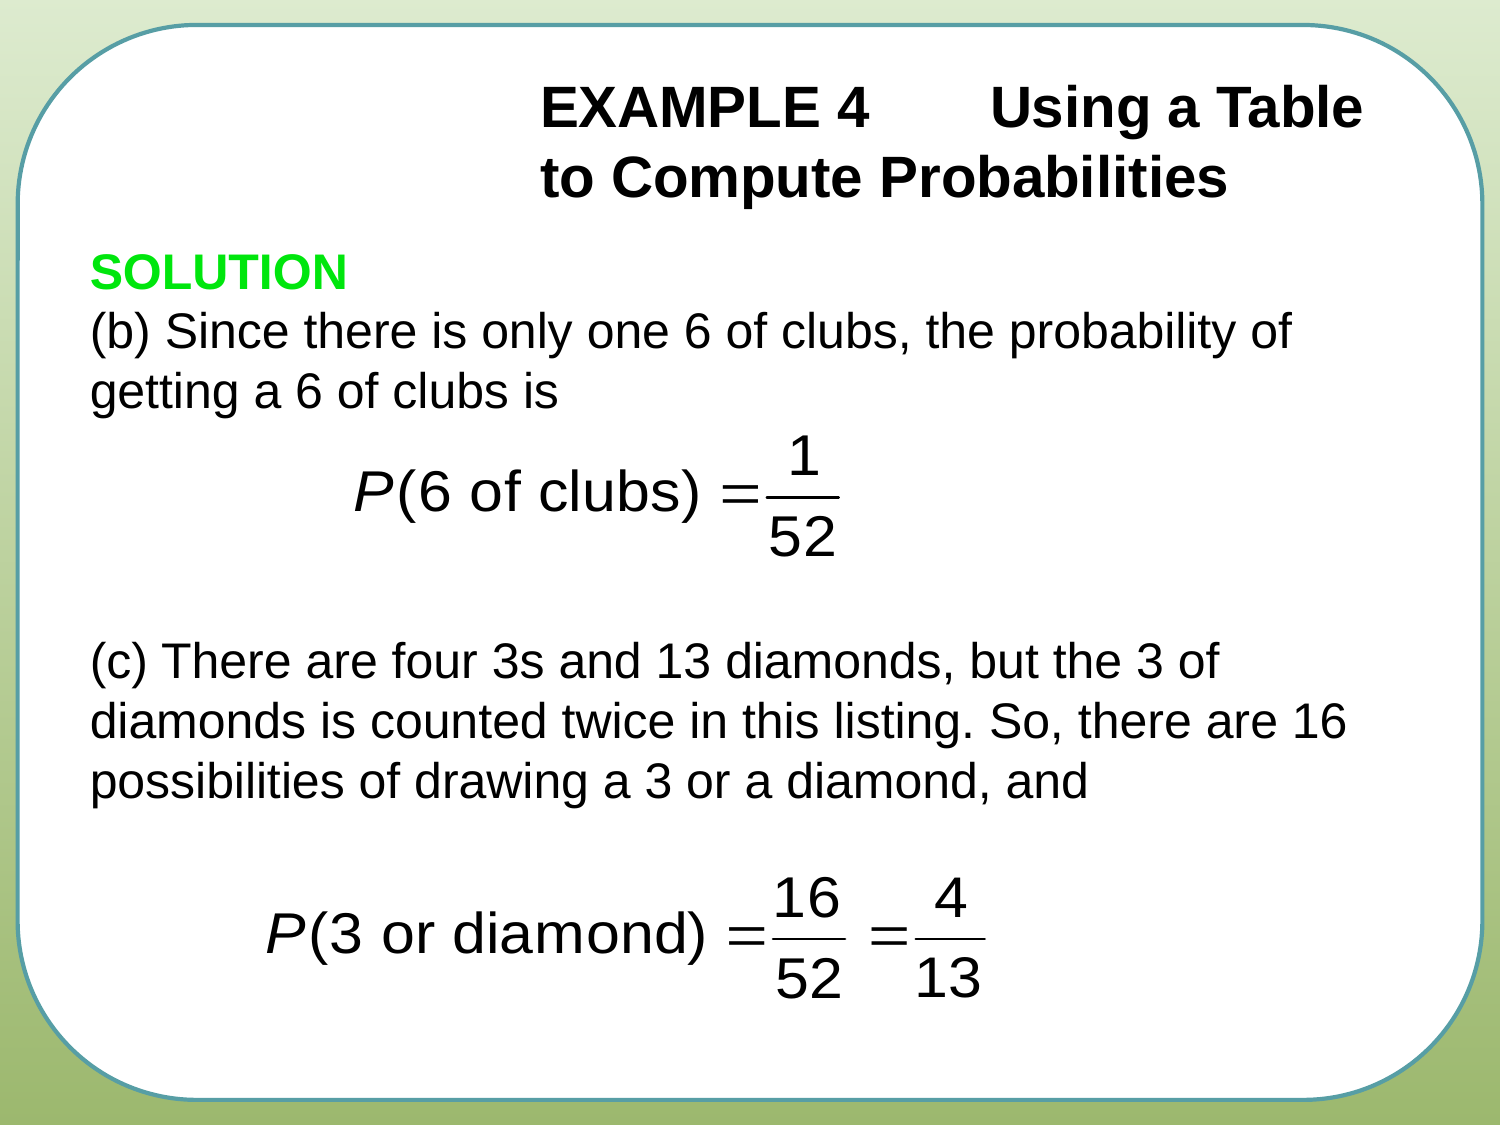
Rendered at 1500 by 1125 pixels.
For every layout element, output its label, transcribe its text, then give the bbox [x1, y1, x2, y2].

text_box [855, 862, 999, 1011]
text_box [345, 420, 854, 570]
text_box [257, 862, 853, 1011]
text_box SOLUTION [74, 231, 633, 300]
text_box (c) There are four 3s and 13 diamonds, but the 3 of diamonds is counted twice in this listing. So, there are 16 possibilities of drawing a 3 or a diamond, and [75, 621, 1388, 823]
title EXAMPLE 4 Using a Table to Compute Probabilities [74, 44, 1426, 233]
text_box (b) Since there is only one 6 of clubs, the probability of getting a 6 of clubs is [75, 290, 1424, 421]
